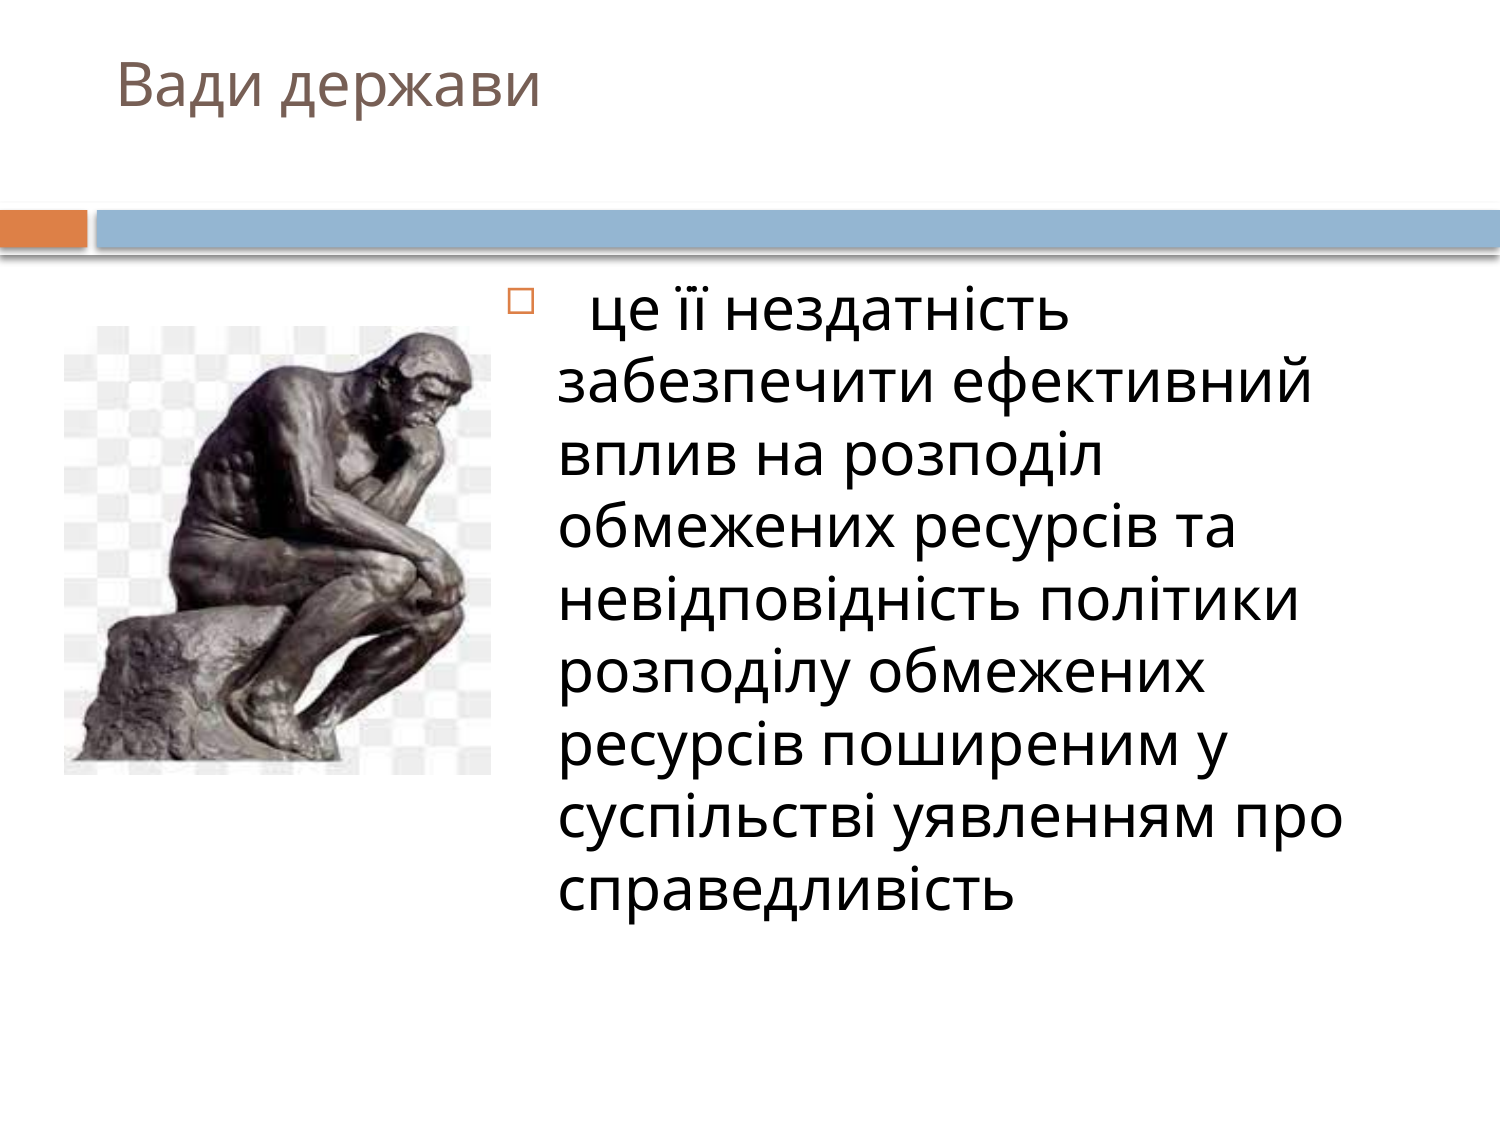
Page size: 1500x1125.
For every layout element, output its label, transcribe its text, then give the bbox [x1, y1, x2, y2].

list це її нездатність забезпечити ефективний вплив на розподіл обмежених ресурсів та невідповідність політики розподілу обмежених ресурсів поширеним у суспільстві уявленням про справедливість [490, 262, 1438, 1000]
picture [64, 325, 491, 775]
title Вади держави [100, 37, 1438, 200]
